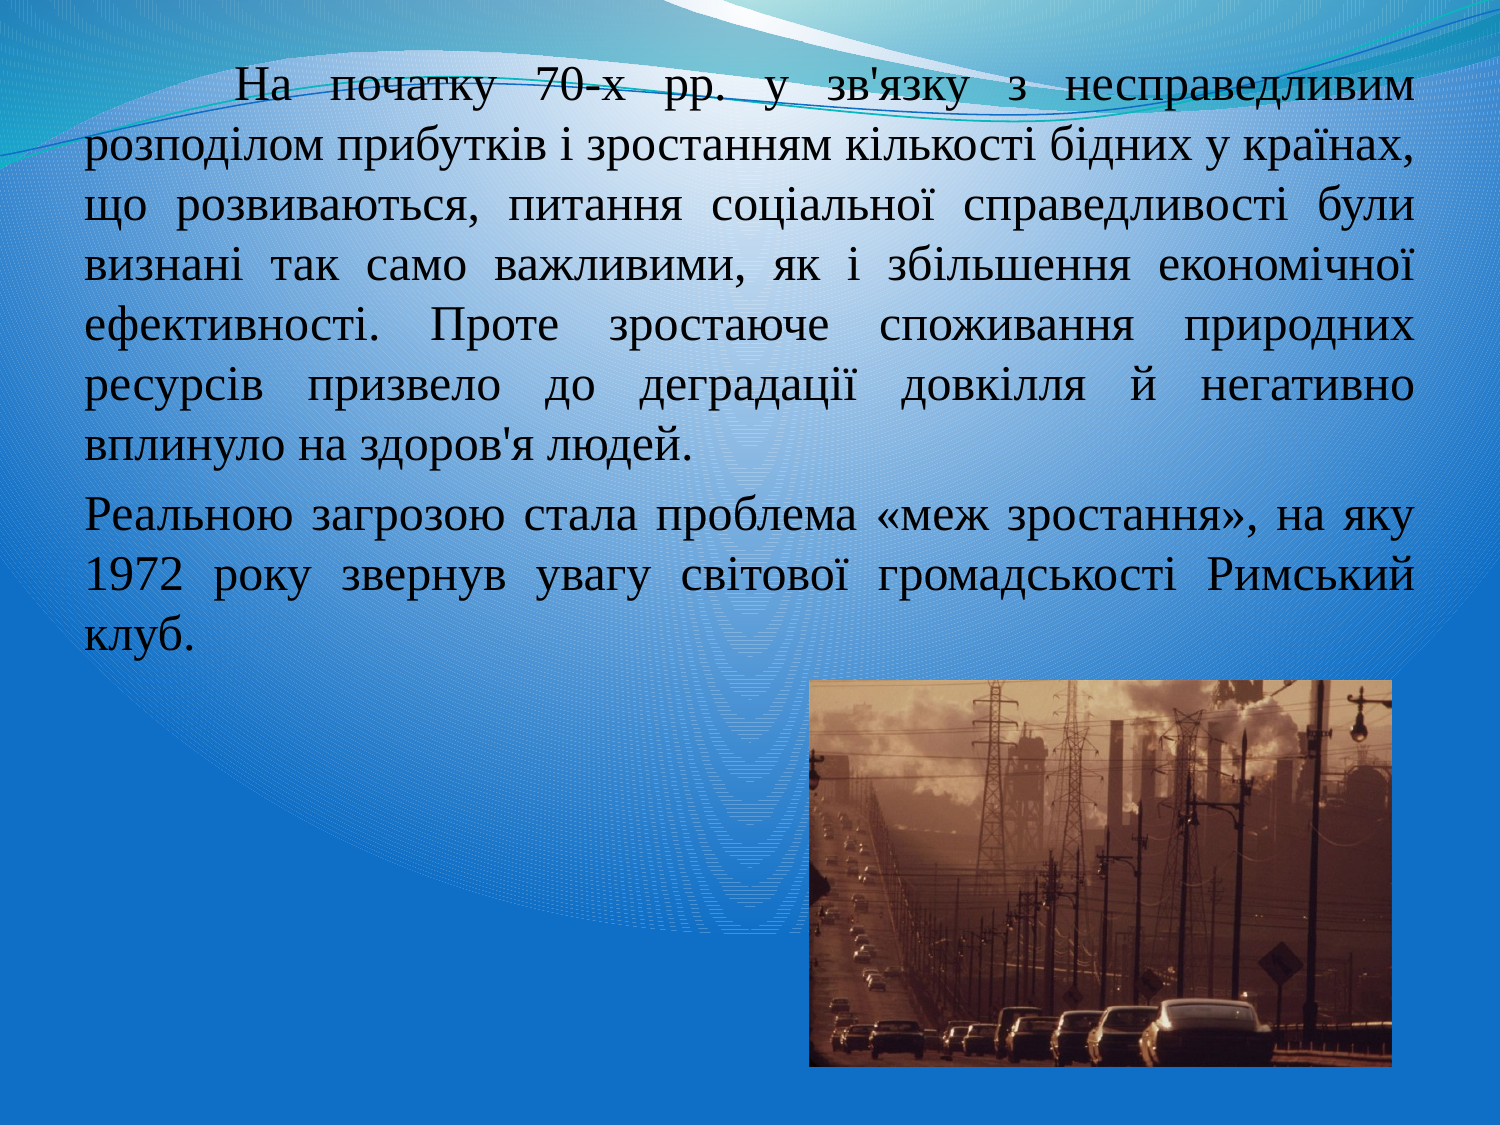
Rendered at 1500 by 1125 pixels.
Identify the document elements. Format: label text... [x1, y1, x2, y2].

list На початку 70-х рр. у зв'язку з несправедливим розподілом прибутків і зростанням кількості бідних у країнах, що розвиваються, питання соціальної справедливості були визнані так само важливими, як і збільшення економічної ефективності. Проте зростаюче споживання природних ресурсів призвело до деградації довкілля й негативно вплинуло на здоров'я людей. Реальною загрозою стала проблема «меж зростання», на яку 1972 року звернув увагу світової громадськості Римський клуб. [76, 42, 1424, 681]
picture [808, 680, 1392, 1067]
